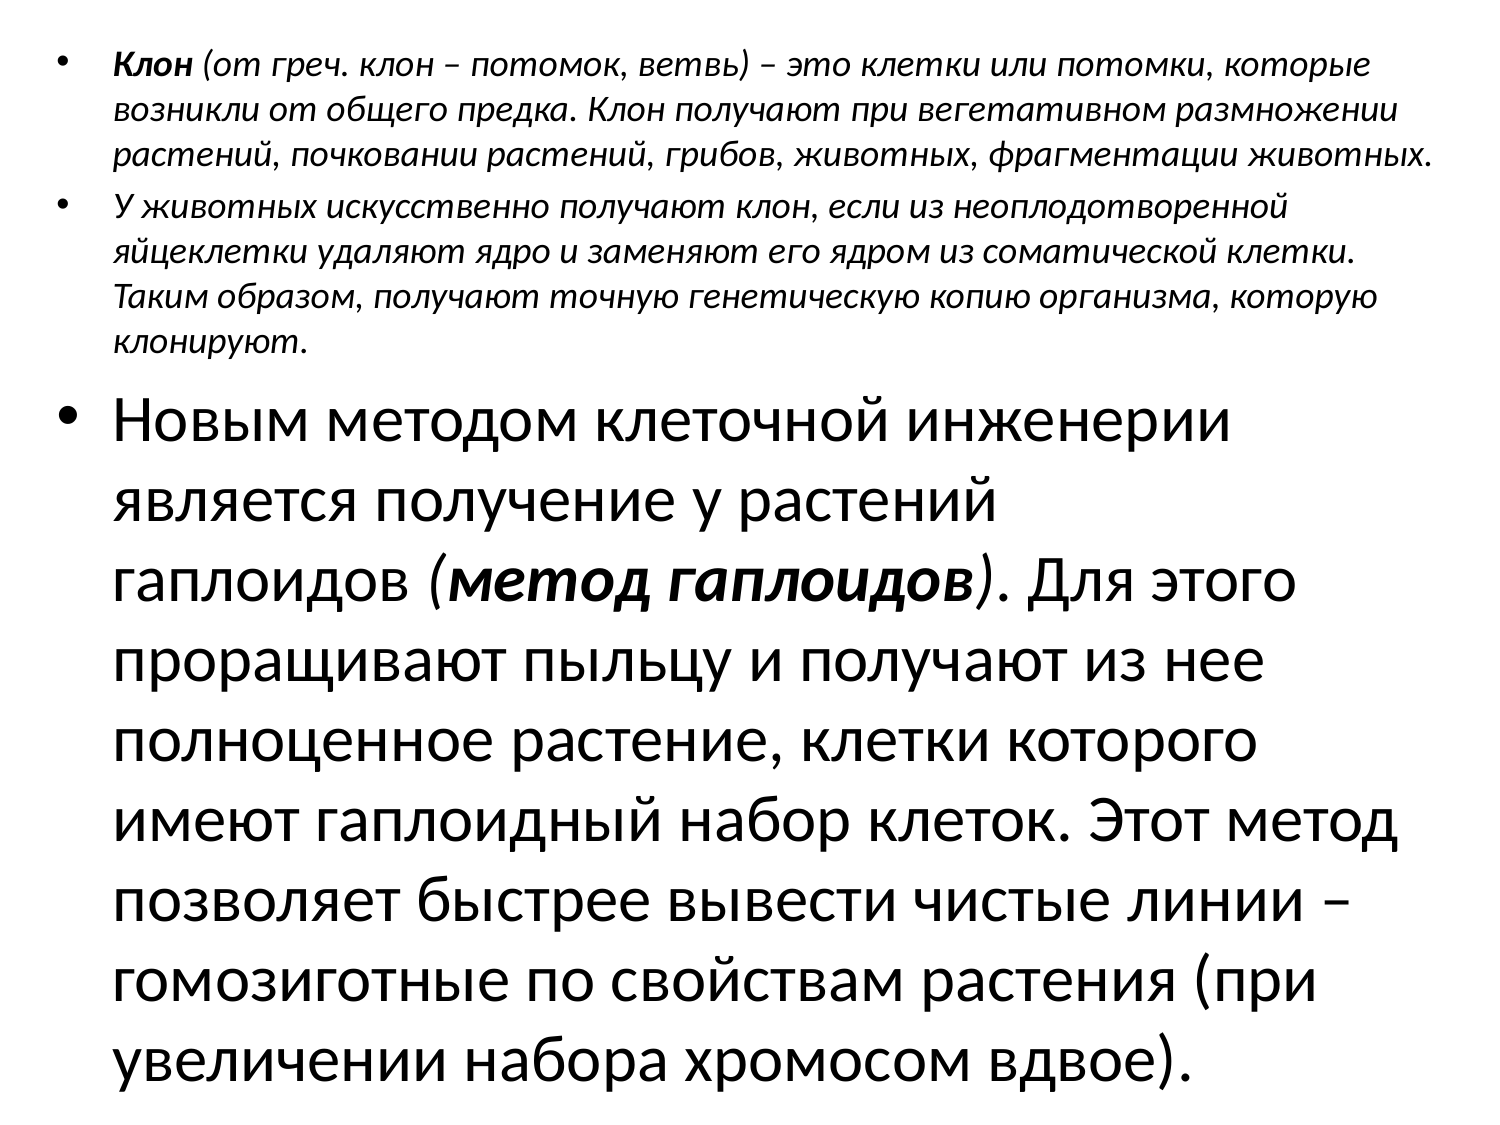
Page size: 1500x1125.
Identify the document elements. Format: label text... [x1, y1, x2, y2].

list Клон (от греч. клон – потомок, ветвь) – это клетки или потомки, которые возникли от общего предка. Клон получают при вегетативном размножении растений, почковании растений, грибов, животных, фрагментации животных. У животных искусственно получают клон, если из неоплодотворенной яйцеклетки удаляют ядро и заменяют его ядром из соматической клетки. Таким образом, получают точную генетическую копию организма, которую клонируют. Новым методом клеточной инженерии является получение у растений гаплоидов (метод гаплоидов). Для этого проращивают пыльцу и получают из нее полноценное растение, клетки которого имеют гаплоидный набор клеток. Этот метод позволяет быстрее вывести чистые линии – гомозиготные по свойствам растения (при увеличении набора хромосом вдвое). [41, 30, 1471, 1106]
